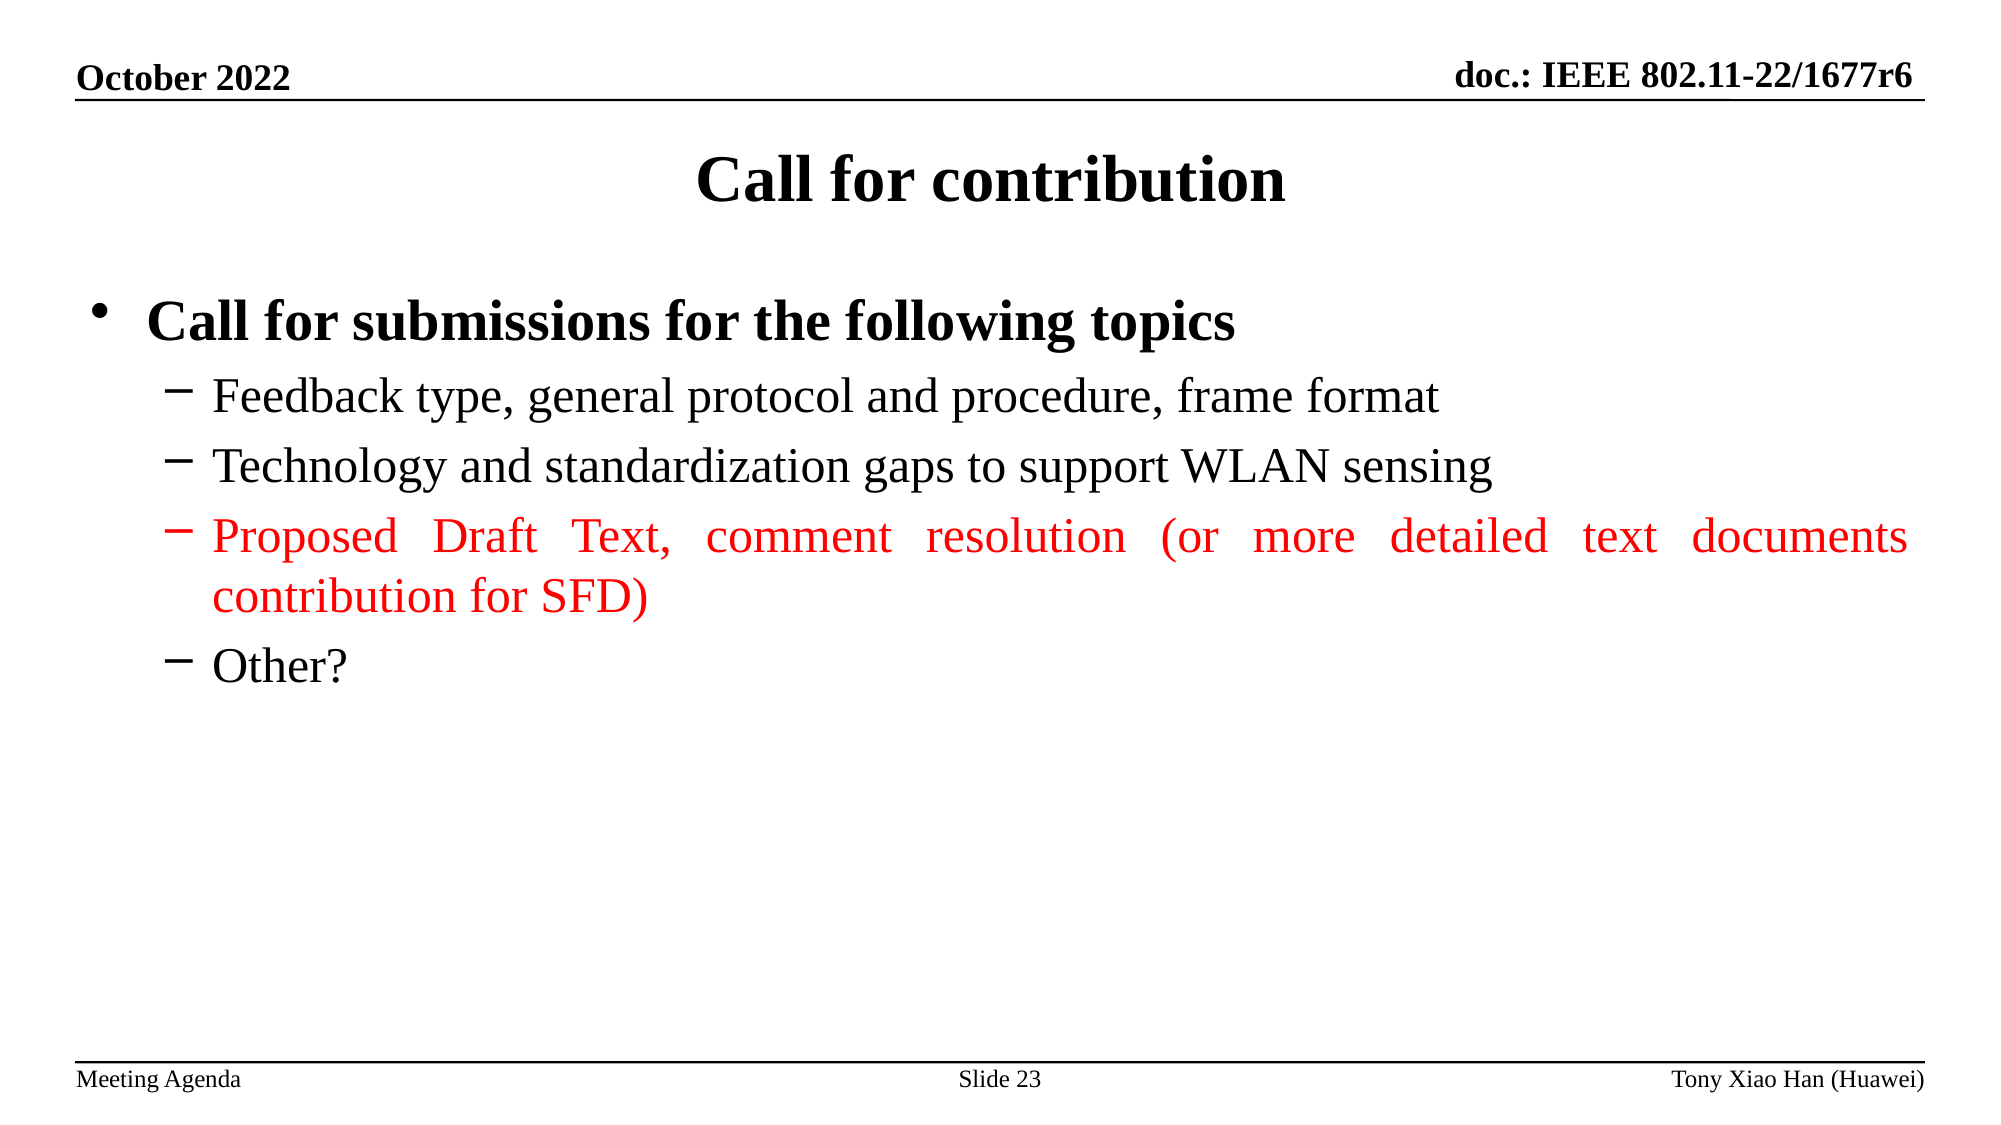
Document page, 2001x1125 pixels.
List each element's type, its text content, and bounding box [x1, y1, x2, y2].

text_box Call for contribution [362, 87, 1638, 263]
text_box Call for submissions for the following topics Feedback type, general protocol and procedure, frame format Technology and standardization gaps to support WLAN sensing Proposed Draft Text, comment resolution (or more detailed text documents contribution for SFD) Other? [75, 275, 1925, 1050]
